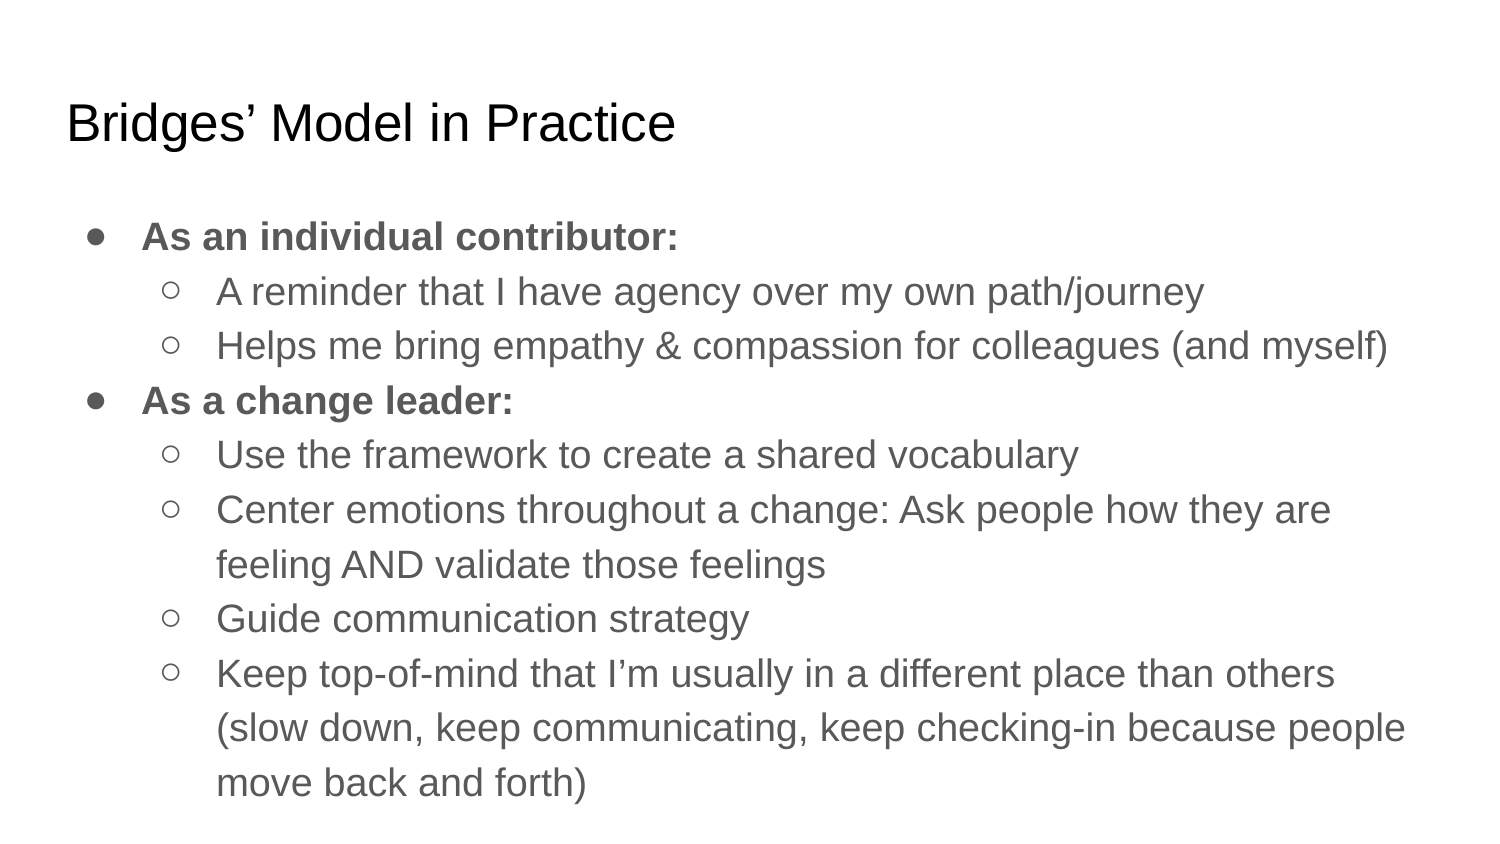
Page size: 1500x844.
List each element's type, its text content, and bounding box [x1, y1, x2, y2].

title Bridges’ Model in Practice [51, 72, 1449, 167]
list As an individual contributor: A reminder that I have agency over my own path/journey Helps me bring empathy & compassion for colleagues (and myself) As a change leader: Use the framework to create a shared vocabulary Center emotions throughout a change: Ask people how they are feeling AND validate those feelings Guide communication strategy Keep top-of-mind that I’m usually in a different place than others (slow down, keep communicating, keep checking-in because people move back and forth) [51, 189, 1449, 750]
